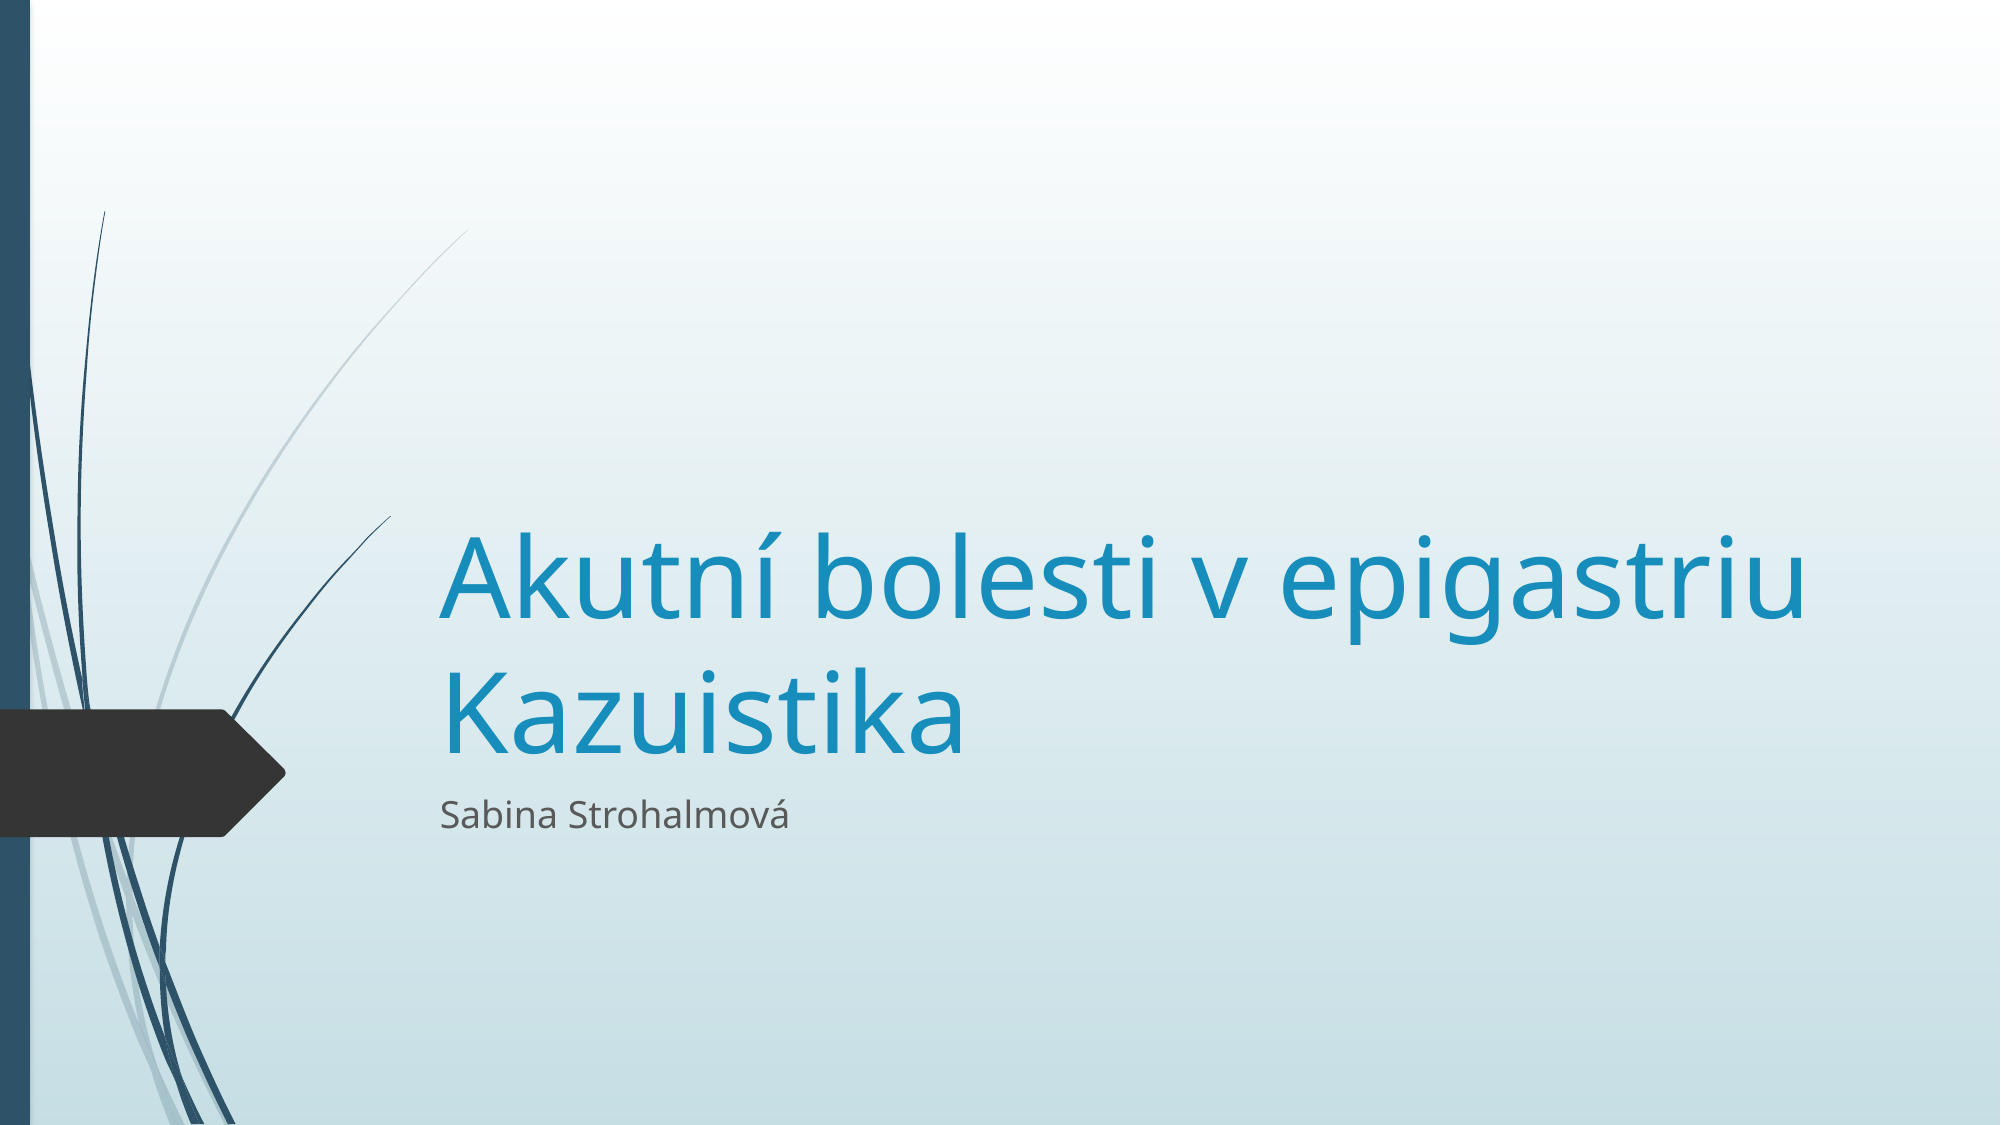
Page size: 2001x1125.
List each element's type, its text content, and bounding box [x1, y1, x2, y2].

subtitle Sabina Strohalmová [424, 783, 1888, 969]
title Akutní bolesti v epigastriu Kazuistika [424, 412, 1888, 783]
